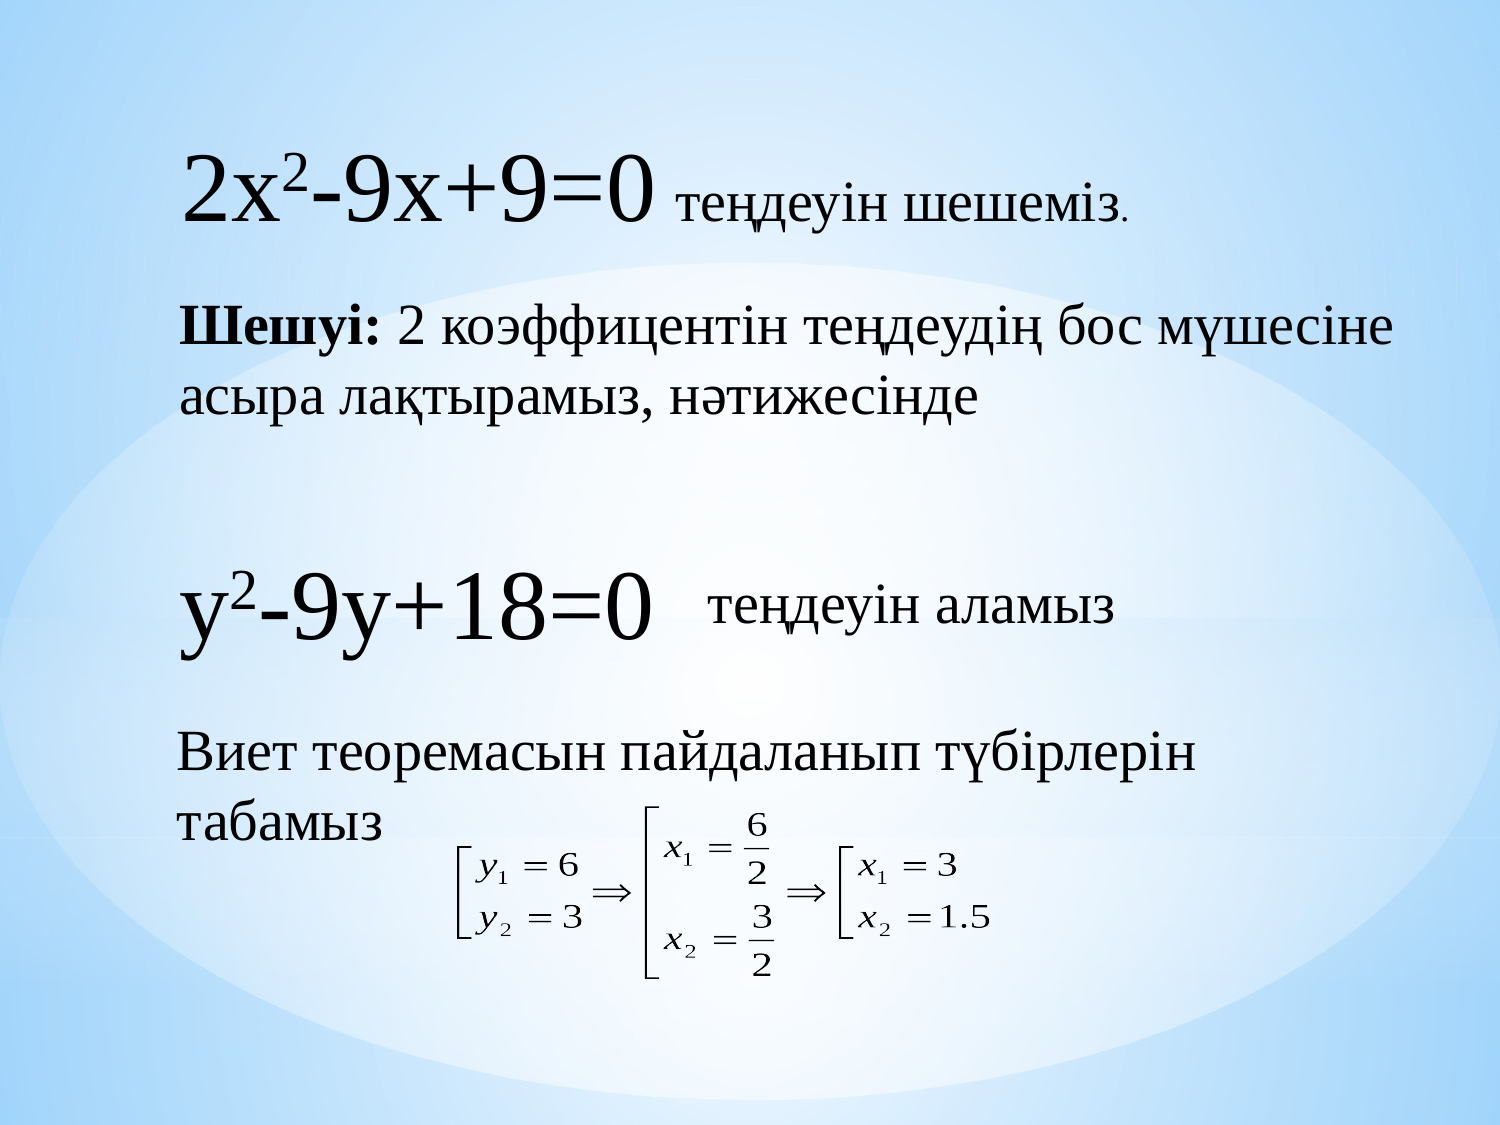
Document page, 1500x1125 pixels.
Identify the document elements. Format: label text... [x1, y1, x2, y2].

text_box у2-9у+18=0 [164, 532, 856, 667]
picture [449, 798, 999, 988]
text_box Шешуі: 2 коэффицентін теңдеудің бос мүшесіне асыра лақтырамыз, нәтижесінде [164, 278, 1412, 434]
text_box Виет теоремасын пайдаланып түбірлерін табамыз [162, 704, 1388, 939]
text_box теңдеуін аламыз [693, 557, 1131, 643]
text_box 2х2-9х+9=0 теңдеуін шешеміз. [166, 113, 1145, 249]
